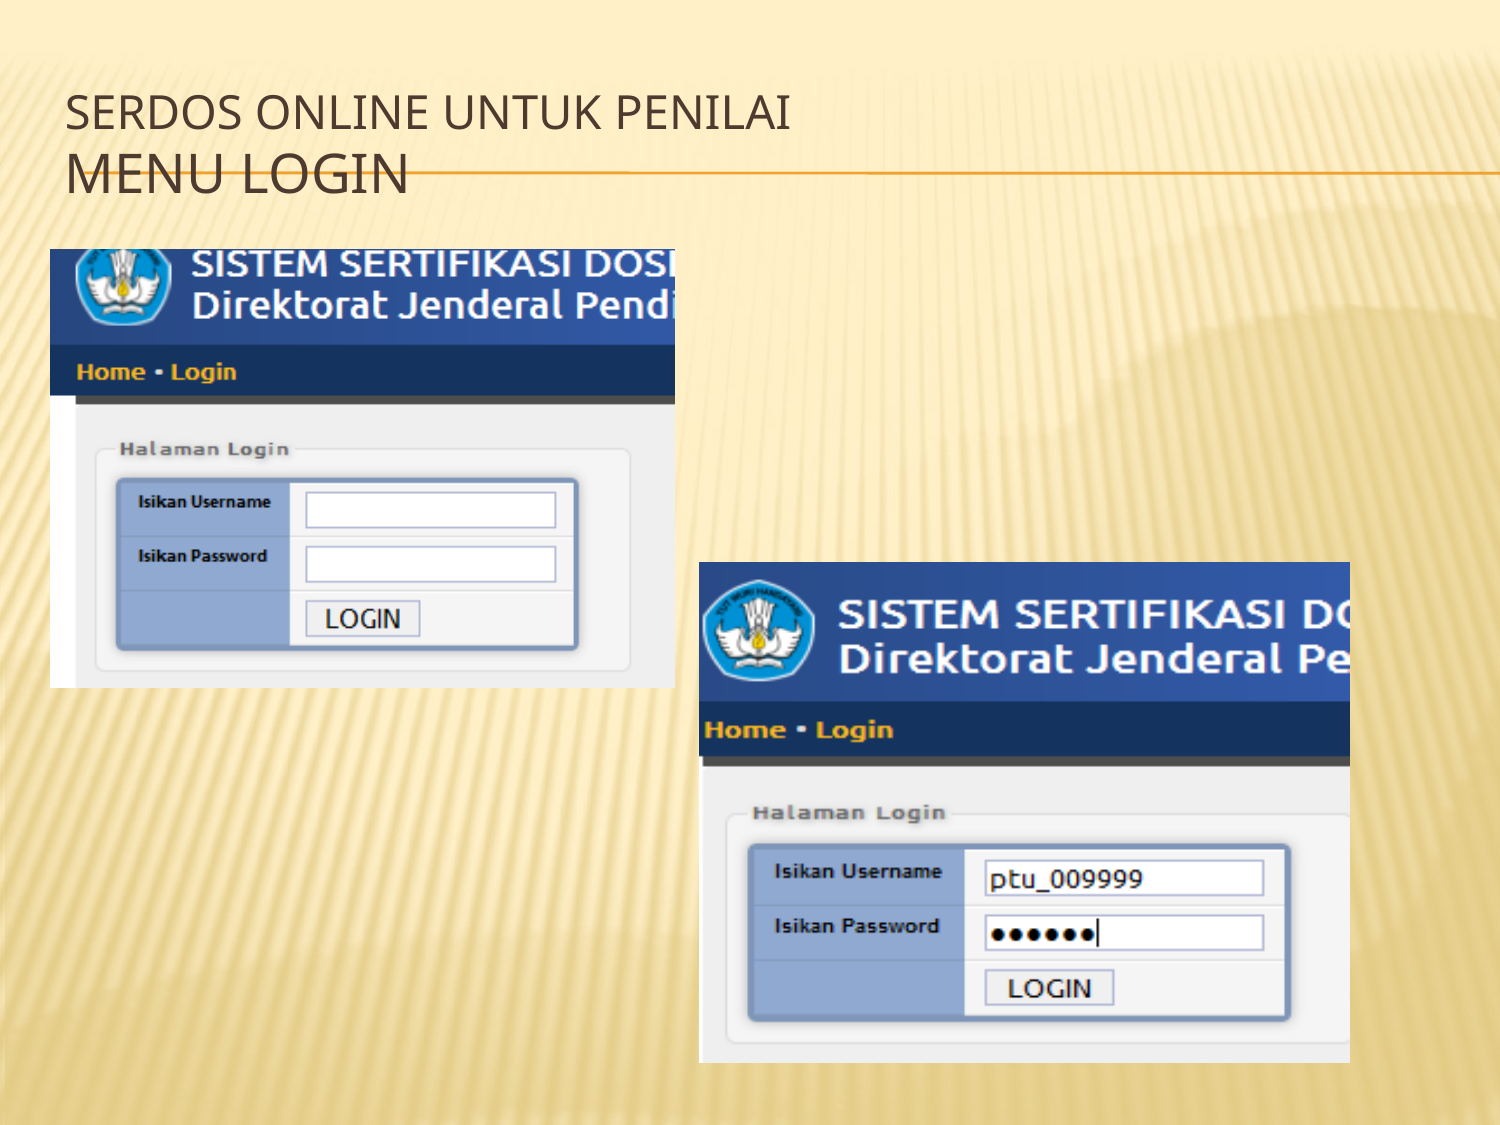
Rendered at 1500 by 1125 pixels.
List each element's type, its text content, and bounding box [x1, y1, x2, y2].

picture [49, 249, 676, 688]
picture [699, 562, 1350, 1063]
picture [86, 249, 160, 315]
title SERDOS ONLINE UNTUK penilai MENU LOGIN [50, 75, 1475, 213]
